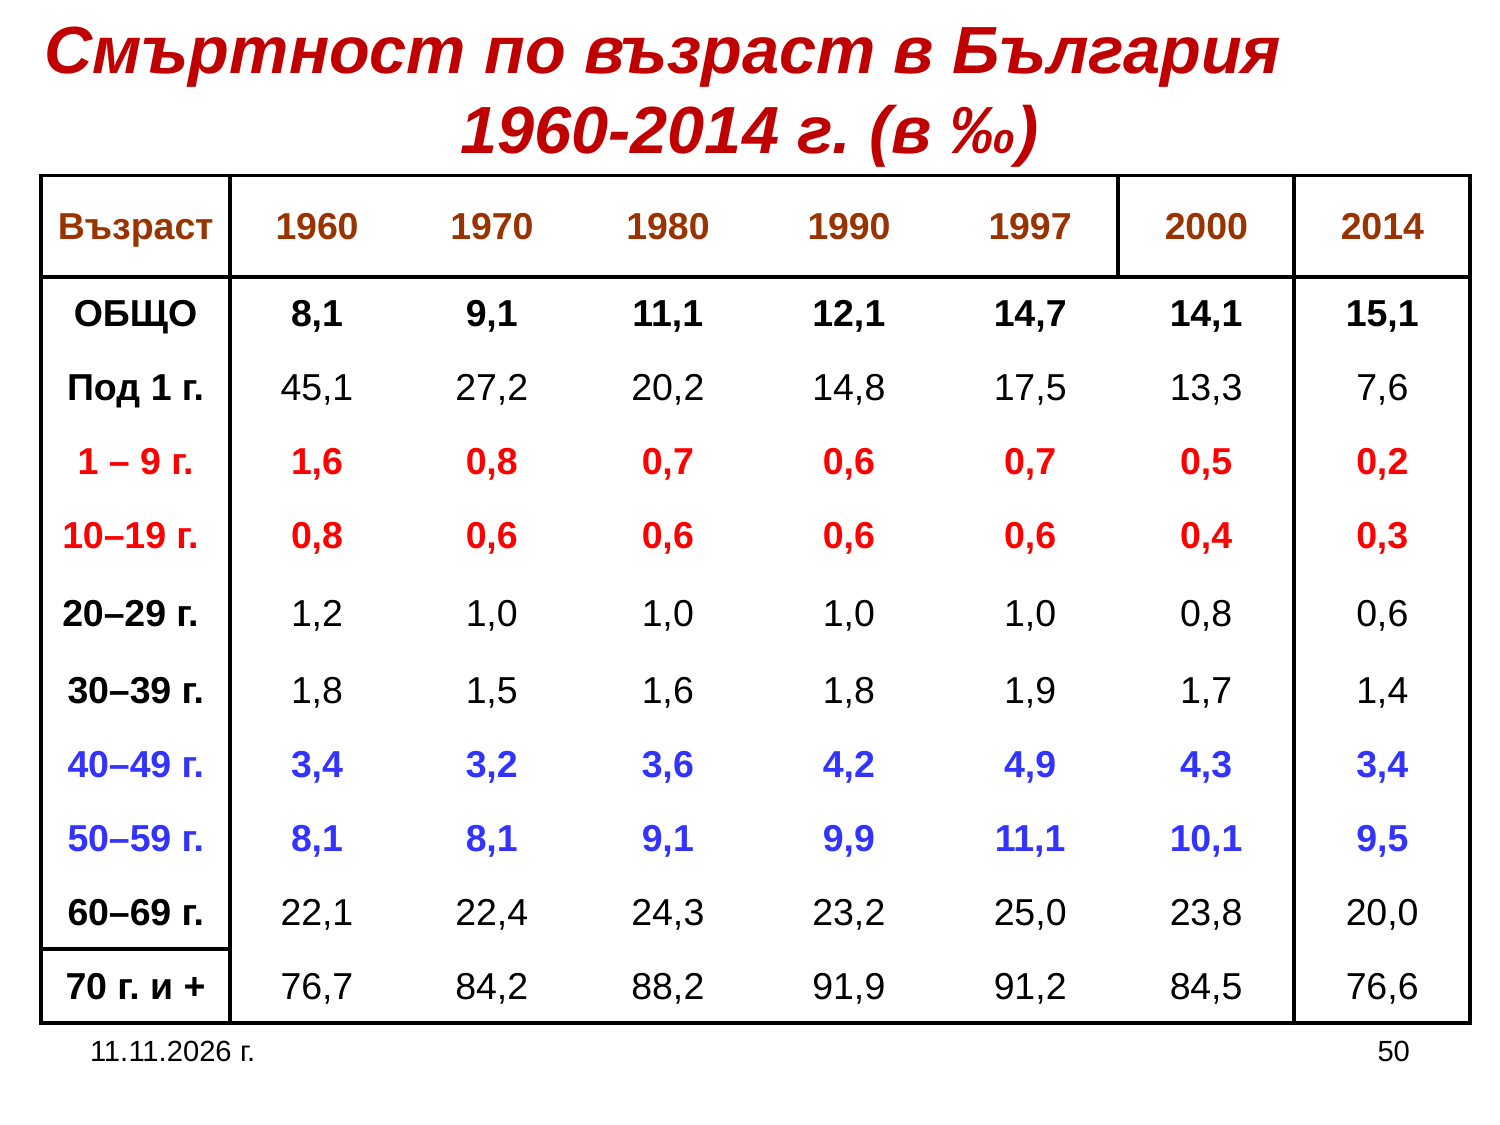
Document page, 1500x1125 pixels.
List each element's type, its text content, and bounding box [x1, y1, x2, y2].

table_cell 20,2 [580, 351, 756, 425]
table_cell 3,4 [232, 727, 404, 801]
table_cell 9,1 [404, 279, 580, 351]
table_cell 3,4 [1296, 727, 1468, 801]
table_cell 0,6 [404, 499, 580, 573]
table_header 1970 [404, 177, 580, 275]
table_cell 8,1 [232, 801, 404, 875]
table_cell Под 1 г. [43, 351, 228, 425]
table_cell 1,0 [404, 573, 580, 653]
table_cell ОБЩО [43, 279, 228, 351]
table_cell 0,3 [1296, 499, 1468, 573]
table_cell 9,9 [756, 801, 942, 875]
table_cell 7,6 [1296, 351, 1468, 425]
table_cell 0,8 [1118, 573, 1292, 653]
table_cell 0,8 [232, 499, 404, 573]
table_cell 14,1 [1118, 279, 1292, 351]
table_cell 1,8 [756, 653, 942, 727]
table_cell 23,2 [756, 875, 942, 949]
table_cell 30–39 г. [43, 653, 228, 727]
table_cell 14,7 [942, 279, 1118, 351]
table_header 1960 [232, 177, 404, 275]
table_cell 0,6 [580, 499, 756, 573]
table_cell 0,4 [1118, 499, 1292, 573]
table_cell 0,7 [580, 425, 756, 499]
table_header Възраст [43, 177, 228, 275]
table_cell 1 – 9 г. [43, 425, 228, 499]
table_cell 17,5 [942, 351, 1118, 425]
table_header 2000 [1120, 177, 1292, 275]
table_cell 25,0 [942, 875, 1118, 949]
table_cell 91,9 [756, 949, 942, 1021]
table_cell 60–69 г. [43, 875, 228, 947]
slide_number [75, 1024, 425, 1103]
table_cell 8,1 [232, 279, 404, 351]
table_cell 1,2 [232, 573, 404, 653]
table_cell 91,2 [942, 949, 1118, 1021]
table_cell 76,6 [1296, 949, 1468, 1021]
table_cell 14,8 [756, 351, 942, 425]
table_cell 8,1 [404, 801, 580, 875]
table_cell 11,1 [580, 279, 756, 351]
table_cell 23,8 [1118, 875, 1292, 949]
table_cell 0,6 [942, 499, 1118, 573]
table_cell 84,2 [404, 949, 580, 1021]
table_cell 0,7 [942, 425, 1118, 499]
table_cell 20,0 [1296, 875, 1468, 949]
table_cell 0,6 [756, 499, 942, 573]
table_cell 3,6 [580, 727, 756, 801]
table_cell 13,3 [1118, 351, 1292, 425]
table_cell 20–29 г. [43, 573, 228, 653]
table_cell 1,5 [404, 653, 580, 727]
table_cell 1,7 [1118, 653, 1292, 727]
table_cell 12,1 [756, 279, 942, 351]
table_cell 4,9 [942, 727, 1118, 801]
table_cell 0,6 [1296, 573, 1468, 653]
table_cell 84,5 [1118, 949, 1292, 1021]
table_cell 76,7 [232, 949, 404, 1021]
table_cell 1,0 [580, 573, 756, 653]
table_cell 4,2 [756, 727, 942, 801]
table_cell 10–19 г. [43, 499, 228, 573]
table_cell 0,2 [1296, 425, 1468, 499]
table_cell 27,2 [404, 351, 580, 425]
table_cell 22,4 [404, 875, 580, 949]
table_cell 70 г. и + [43, 951, 228, 1021]
table_header 1980 [580, 177, 756, 275]
table_cell 45,1 [232, 351, 404, 425]
table_cell 88,2 [580, 949, 756, 1021]
table_cell 50–59 г. [43, 801, 228, 875]
slide_number 50 [1074, 1025, 1425, 1103]
table_cell 1,9 [942, 653, 1118, 727]
table_cell 40–49 г. [43, 727, 228, 801]
table_cell 10,1 [1118, 801, 1292, 875]
table_cell 15,1 [1296, 279, 1468, 351]
table_cell 3,2 [404, 727, 580, 801]
table_header 2014 [1296, 177, 1468, 275]
table_cell 0,5 [1118, 425, 1292, 499]
table_cell 1,0 [942, 573, 1118, 653]
table_cell 1,6 [580, 653, 756, 727]
table_cell 11,1 [942, 801, 1118, 875]
table_cell 9,5 [1296, 801, 1468, 875]
table_cell 1,6 [232, 425, 404, 499]
table_header 1990 [756, 177, 942, 275]
table_cell 1,0 [756, 573, 942, 653]
table_cell 0,6 [756, 425, 942, 499]
table_header 1997 [942, 177, 1116, 275]
table_cell 9,1 [580, 801, 756, 875]
table_cell 1,8 [232, 653, 404, 727]
table_cell 22,1 [232, 875, 404, 949]
table_cell 1,4 [1296, 653, 1468, 727]
text_box Смъртност по възраст в България 1960-2014 г. (в ‰) [29, 0, 1471, 175]
table_cell 4,3 [1118, 727, 1292, 801]
table_cell 0,8 [404, 425, 580, 499]
table_cell 24,3 [580, 875, 756, 949]
